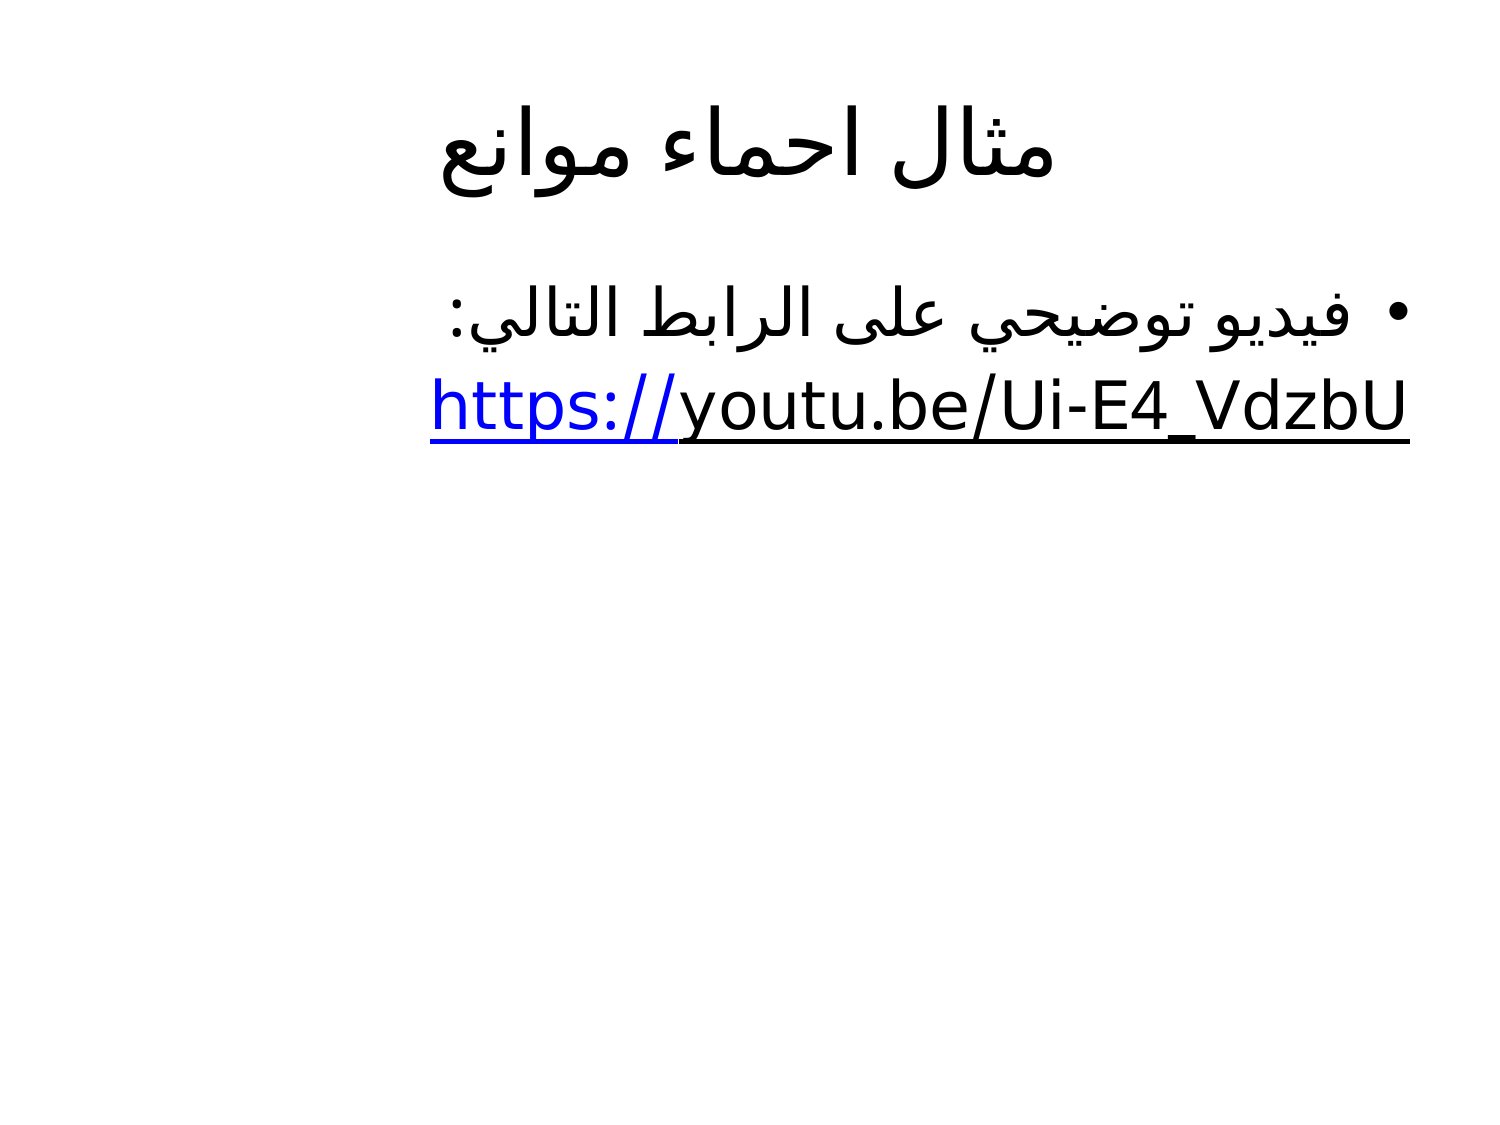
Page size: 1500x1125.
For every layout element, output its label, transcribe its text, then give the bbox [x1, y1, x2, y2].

list فيديو توضيحي على الرابط التالي: https://youtu.be/Ui-E4_VdzbU [75, 262, 1425, 1005]
title مثال احماء موانع [75, 45, 1425, 233]
